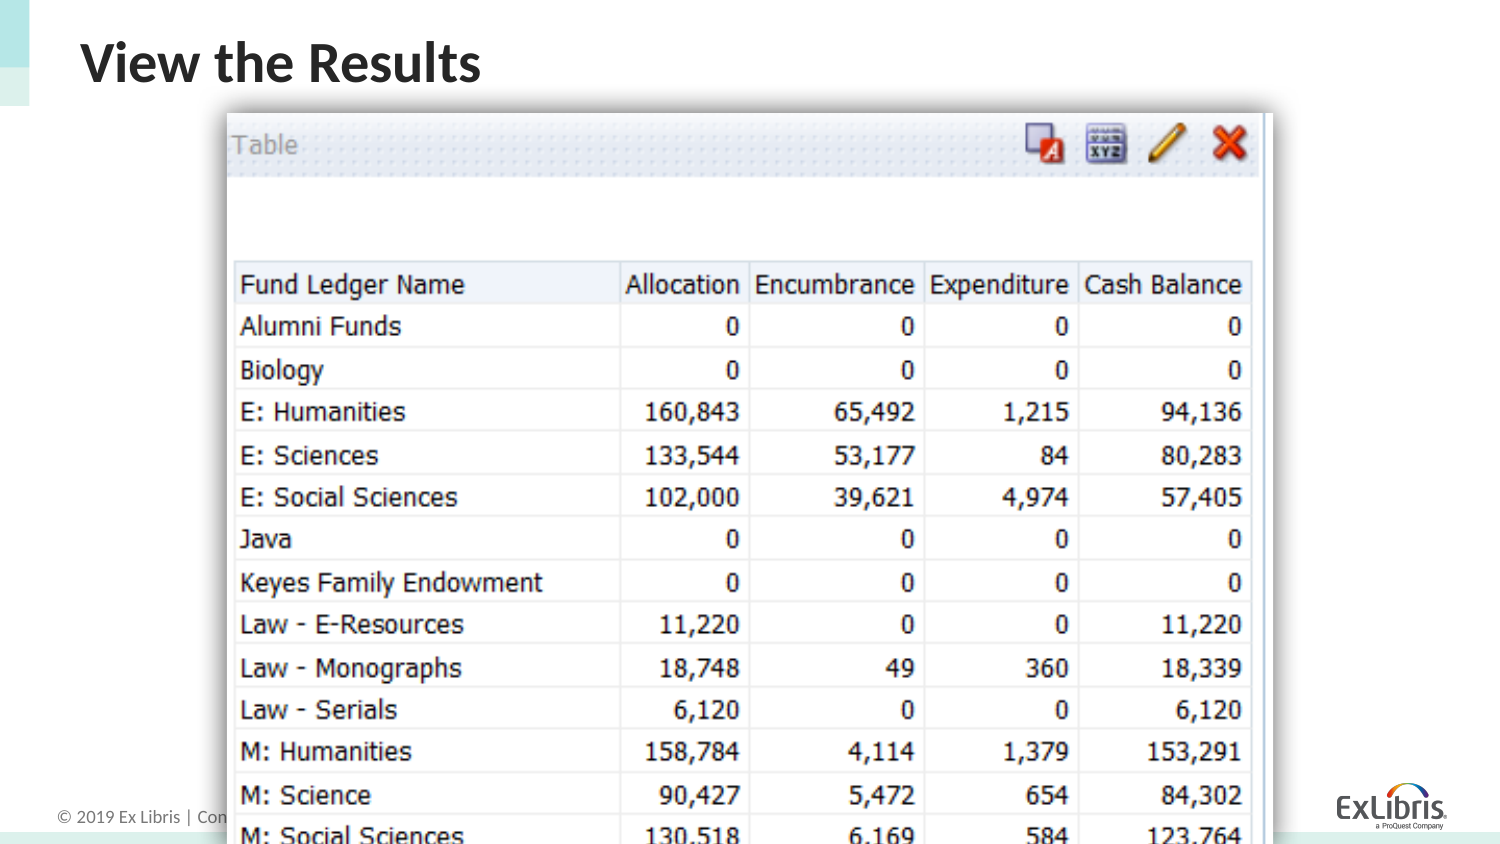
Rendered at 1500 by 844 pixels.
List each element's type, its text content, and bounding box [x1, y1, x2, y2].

title View the Results [64, 11, 1447, 107]
picture [1337, 783, 1447, 830]
picture [226, 113, 1274, 844]
